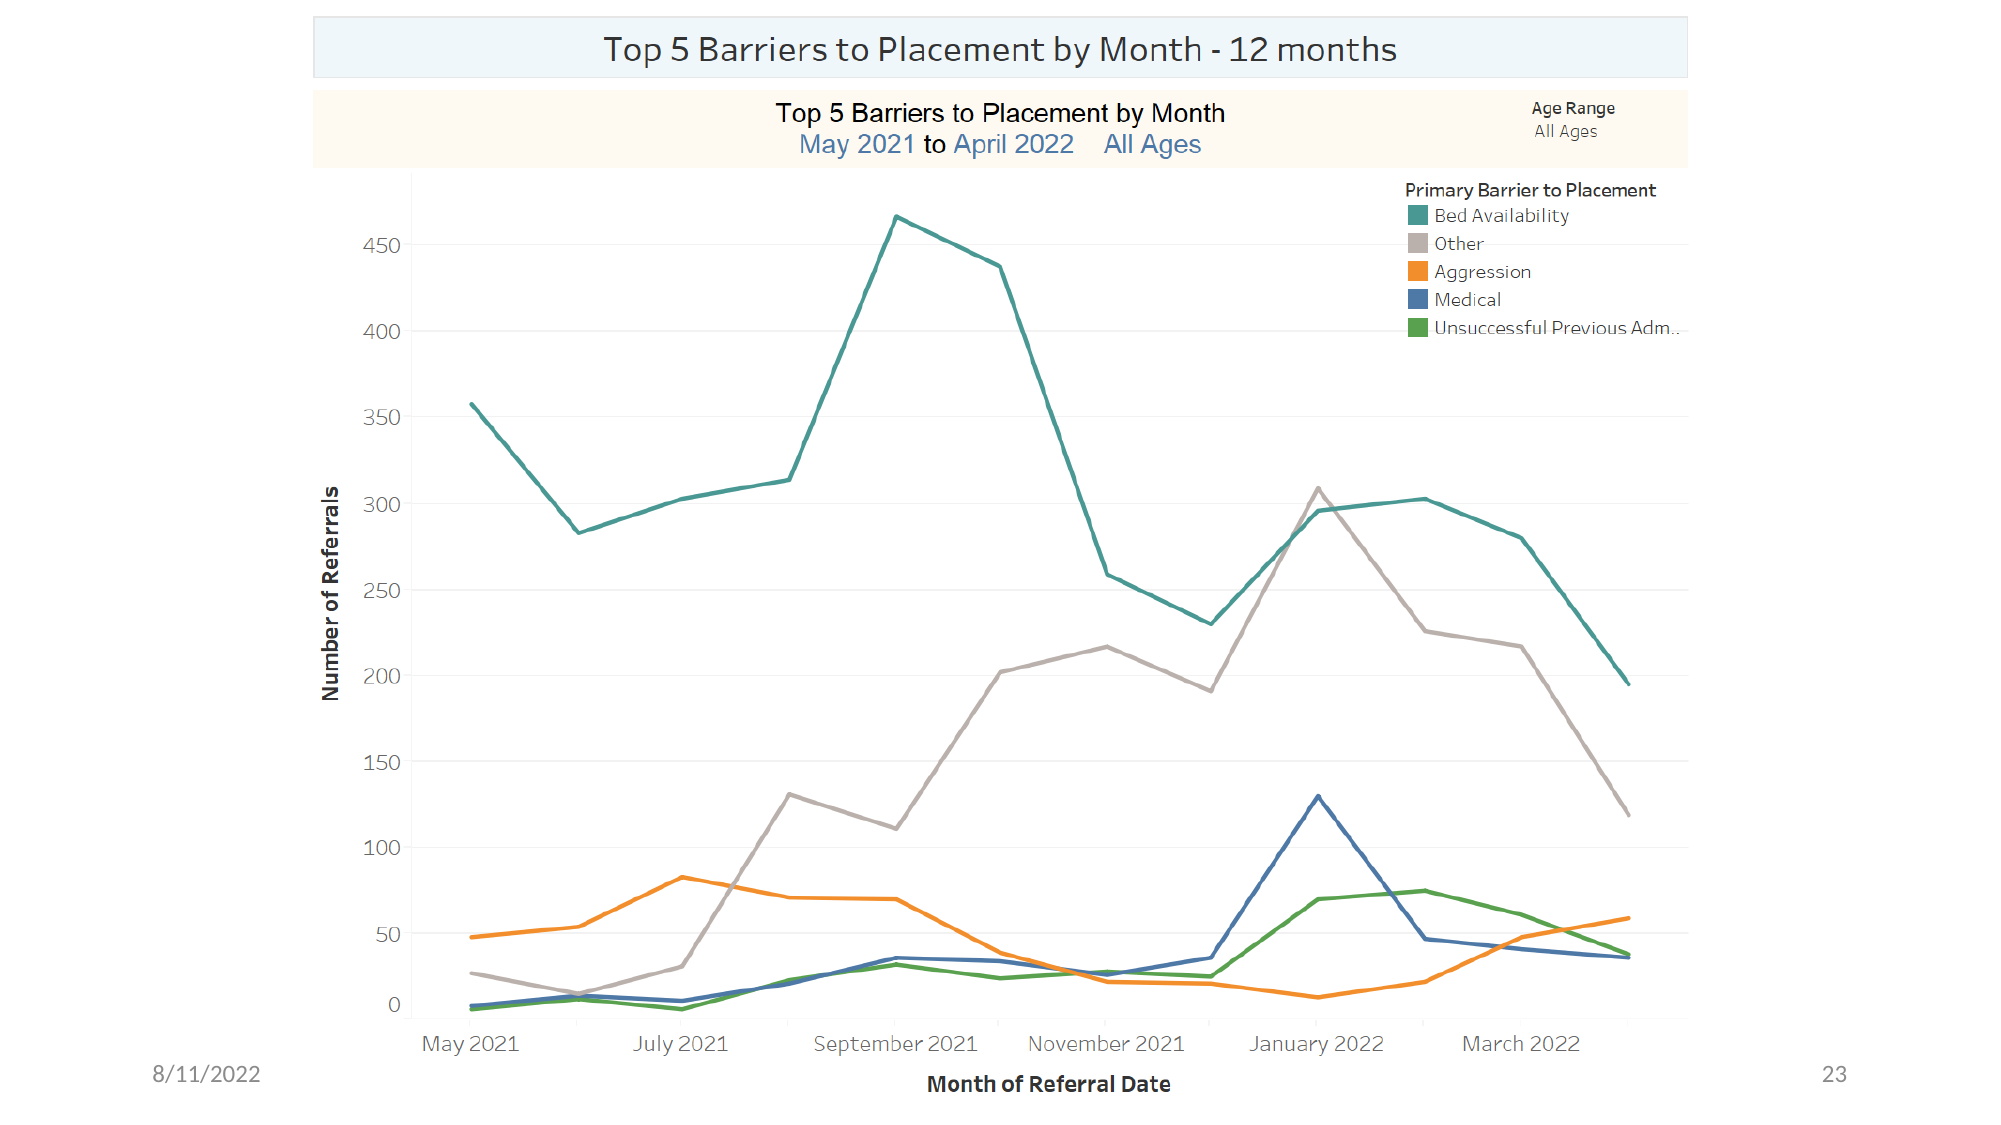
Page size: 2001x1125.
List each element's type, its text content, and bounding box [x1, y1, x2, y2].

slide_number 23 [1704, 1042, 1863, 1103]
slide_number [137, 1042, 296, 1103]
picture [296, 0, 1704, 1125]
